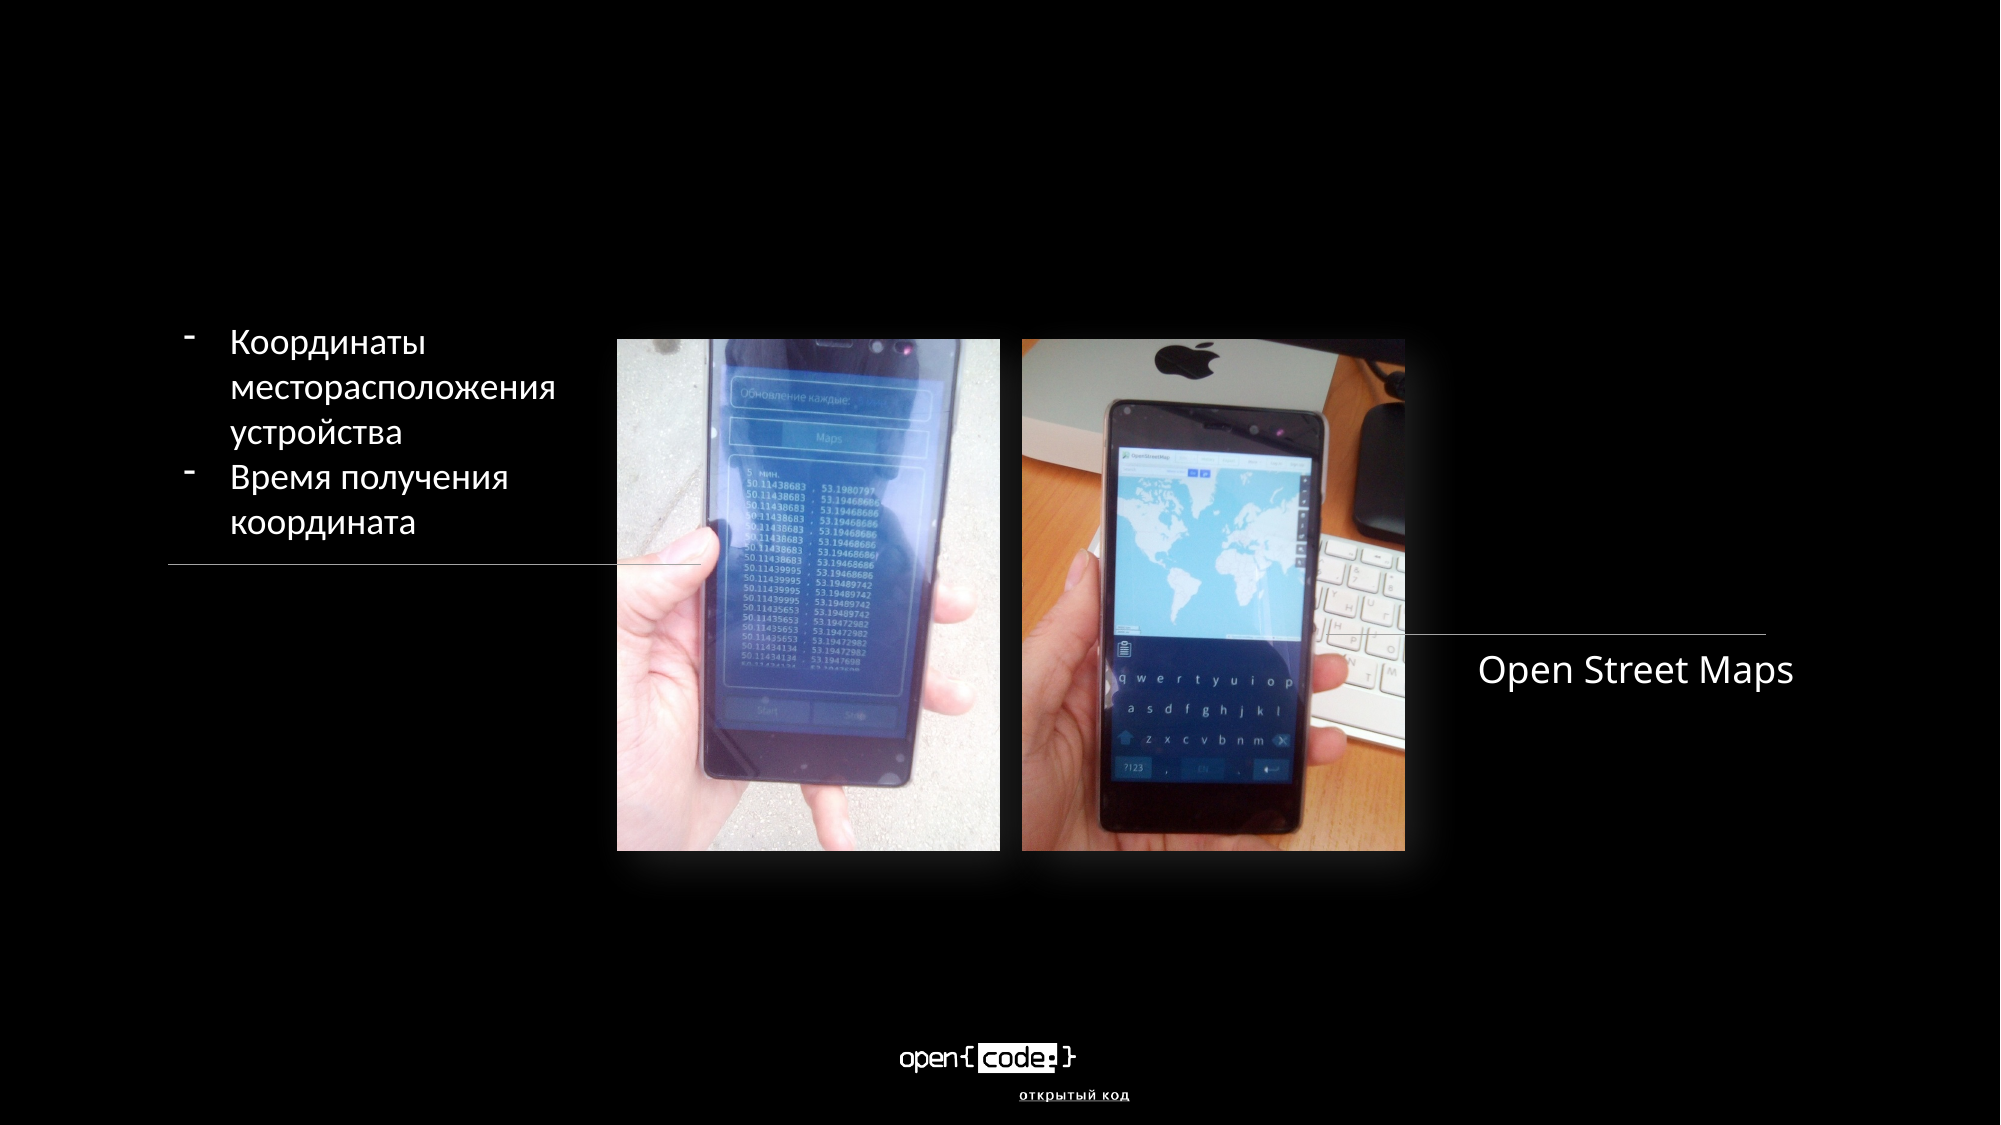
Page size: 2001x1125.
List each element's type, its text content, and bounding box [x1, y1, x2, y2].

text_box Координаты месторасположения устройства Время получения координата [168, 309, 596, 550]
picture [900, 1043, 1130, 1102]
picture [617, 339, 1000, 851]
picture [1021, 339, 1405, 851]
text_box Open Street Maps [1462, 638, 1810, 699]
